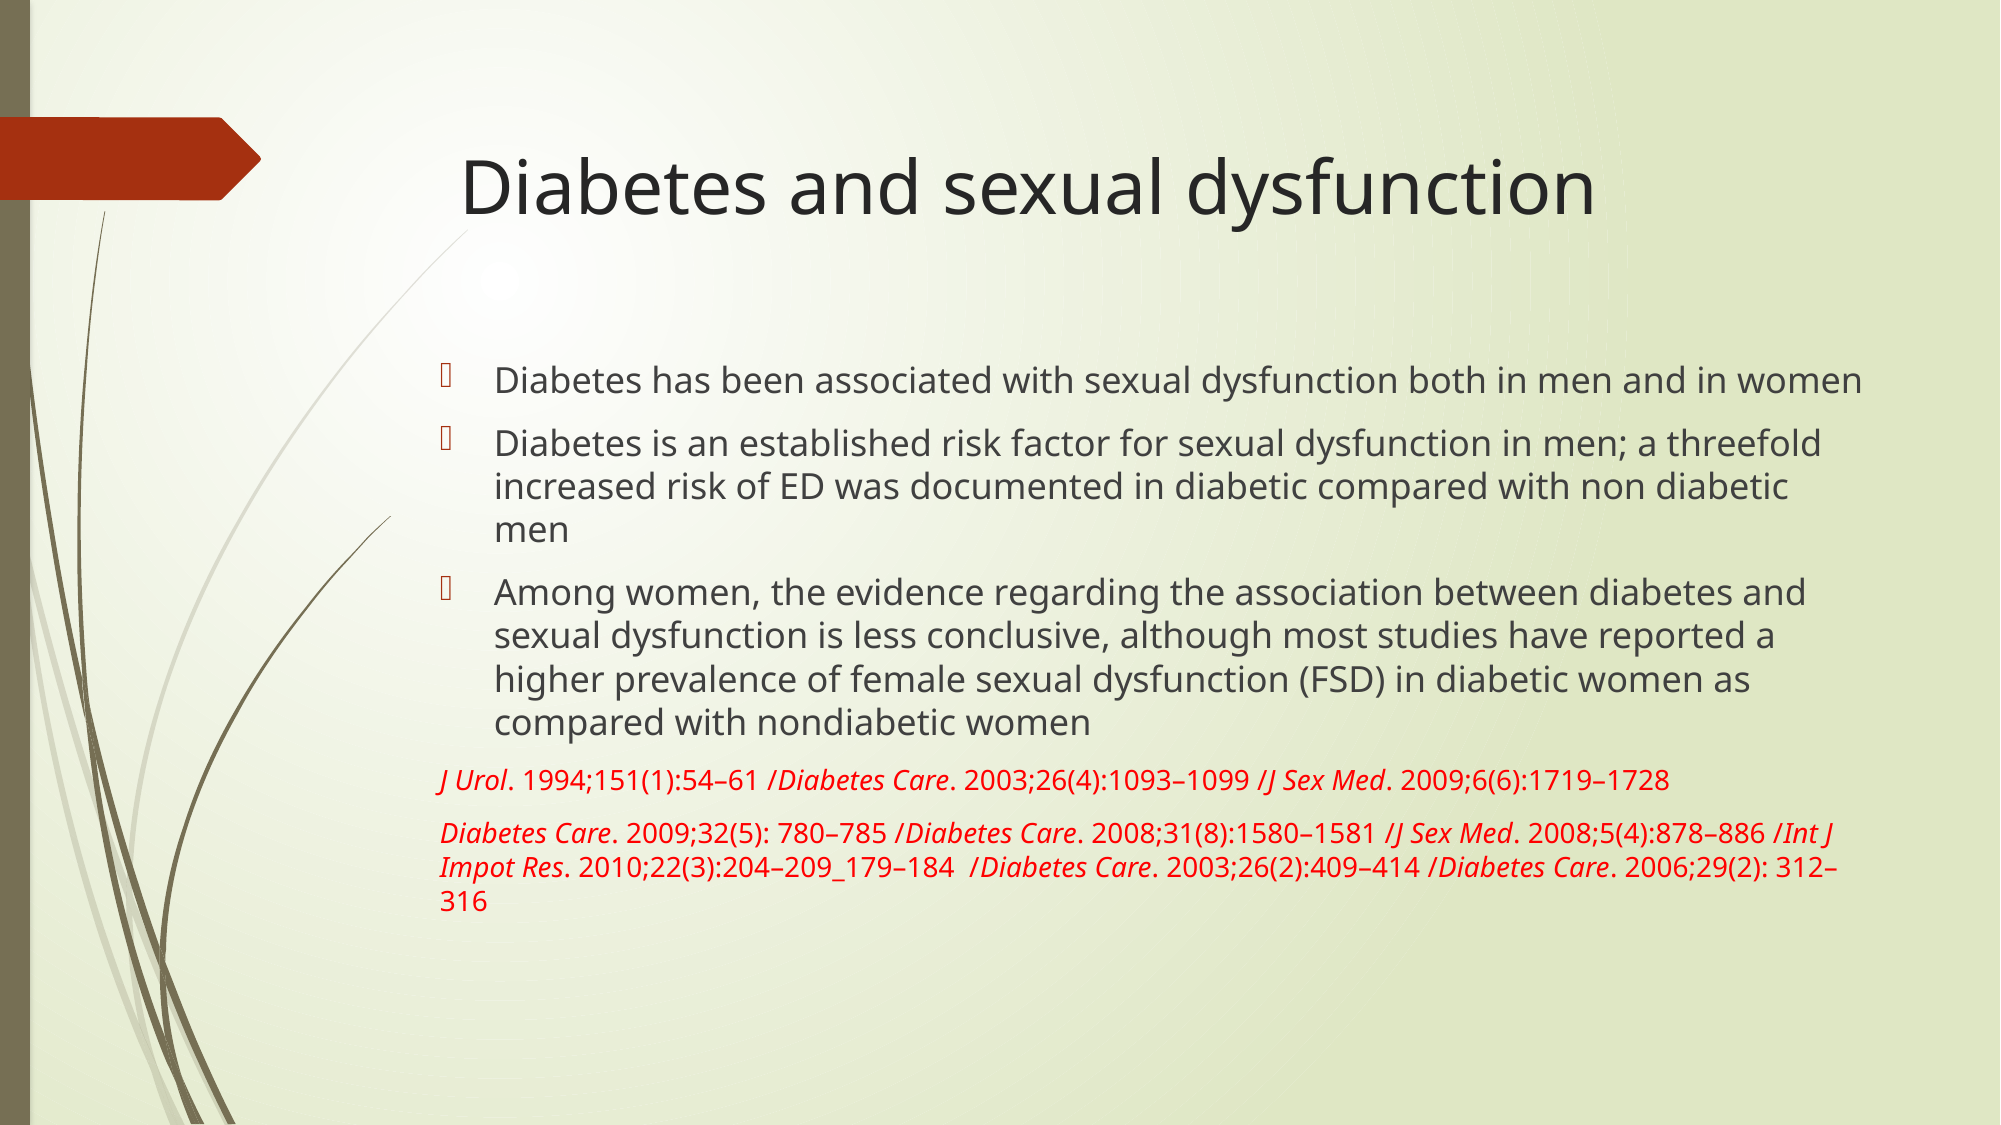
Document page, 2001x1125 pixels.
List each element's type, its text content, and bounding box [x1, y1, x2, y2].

list Diabetes has been associated with sexual dysfunction both in men and in women Diabetes is an established risk factor for sexual dysfunction in men; a threefold increased risk of ED was documented in diabetic compared with non diabetic men Among women, the evidence regarding the association between diabetes and sexual dysfunction is less conclusive, although most studies have reported a higher prevalence of female sexual dysfunction (FSD) in diabetic women as compared with nondiabetic women J Urol. 1994;151(1):54–61 /Diabetes Care. 2003;26(4):1093–1099 /J Sex Med. 2009;6(6):1719–1728 Diabetes Care. 2009;32(5): 780–785 /Diabetes Care. 2008;31(8):1580–1581 /J Sex Med. 2008;5(4):878–886 /Int J Impot Res. 2010;22(3):204–209_179–184 /Diabetes Care. 2003;26(2):409–414 /Diabetes Care. 2006;29(2): 312–316 [424, 350, 1888, 970]
title Diabetes and sexual dysfunction [424, 42, 1888, 279]
